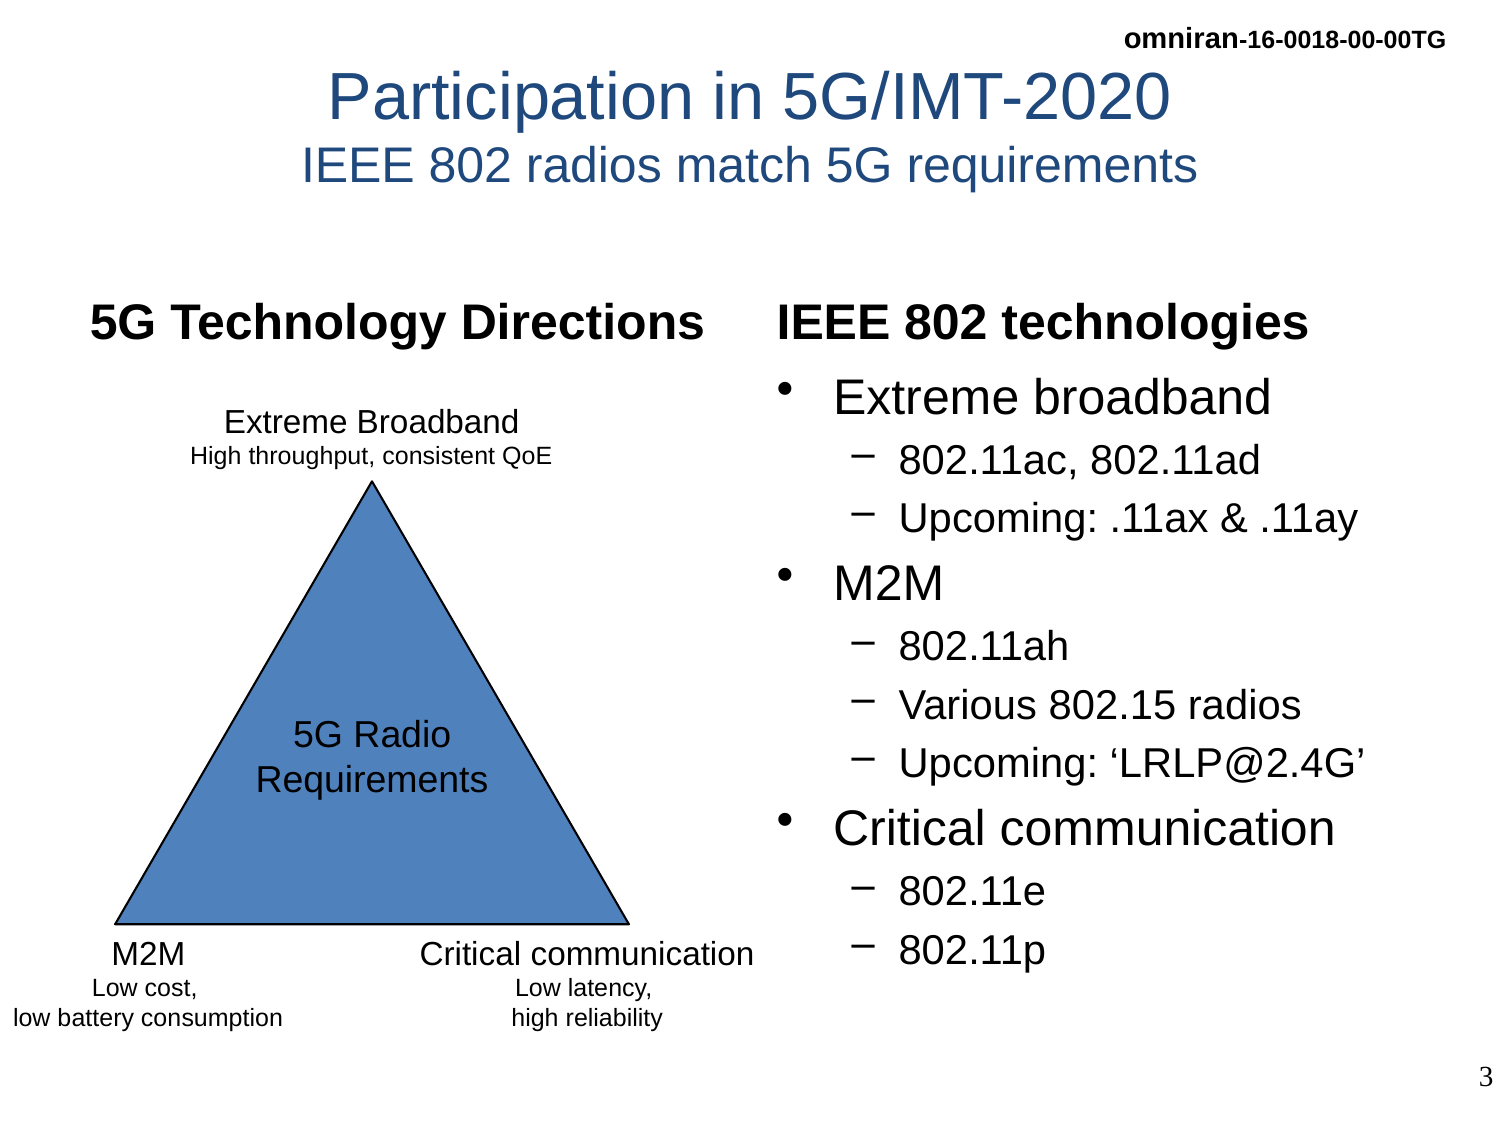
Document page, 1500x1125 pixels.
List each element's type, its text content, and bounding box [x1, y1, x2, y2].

title Participation in 5G/IMT-2020 IEEE 802 radios match 5G requirements [75, 45, 1425, 233]
text_box Extreme Broadband High throughput, consistent QoE [175, 392, 569, 478]
text_box M2M Low cost, low battery consumption [0, 924, 299, 1039]
list 5G Technology Directions [75, 251, 738, 357]
text_box 5G Radio Requirements [115, 481, 629, 925]
text_box Critical communication Low latency, high reliability [404, 924, 770, 1039]
list Extreme broadband 802.11ac, 802.11ad Upcoming: .11ax & .11ay M2M 802.11ah Various 802.15 radios Upcoming: ‘LRLP@2.4G’ Critical communication 802.11e 802.11p [761, 356, 1425, 1005]
list IEEE 802 technologies [761, 251, 1425, 356]
